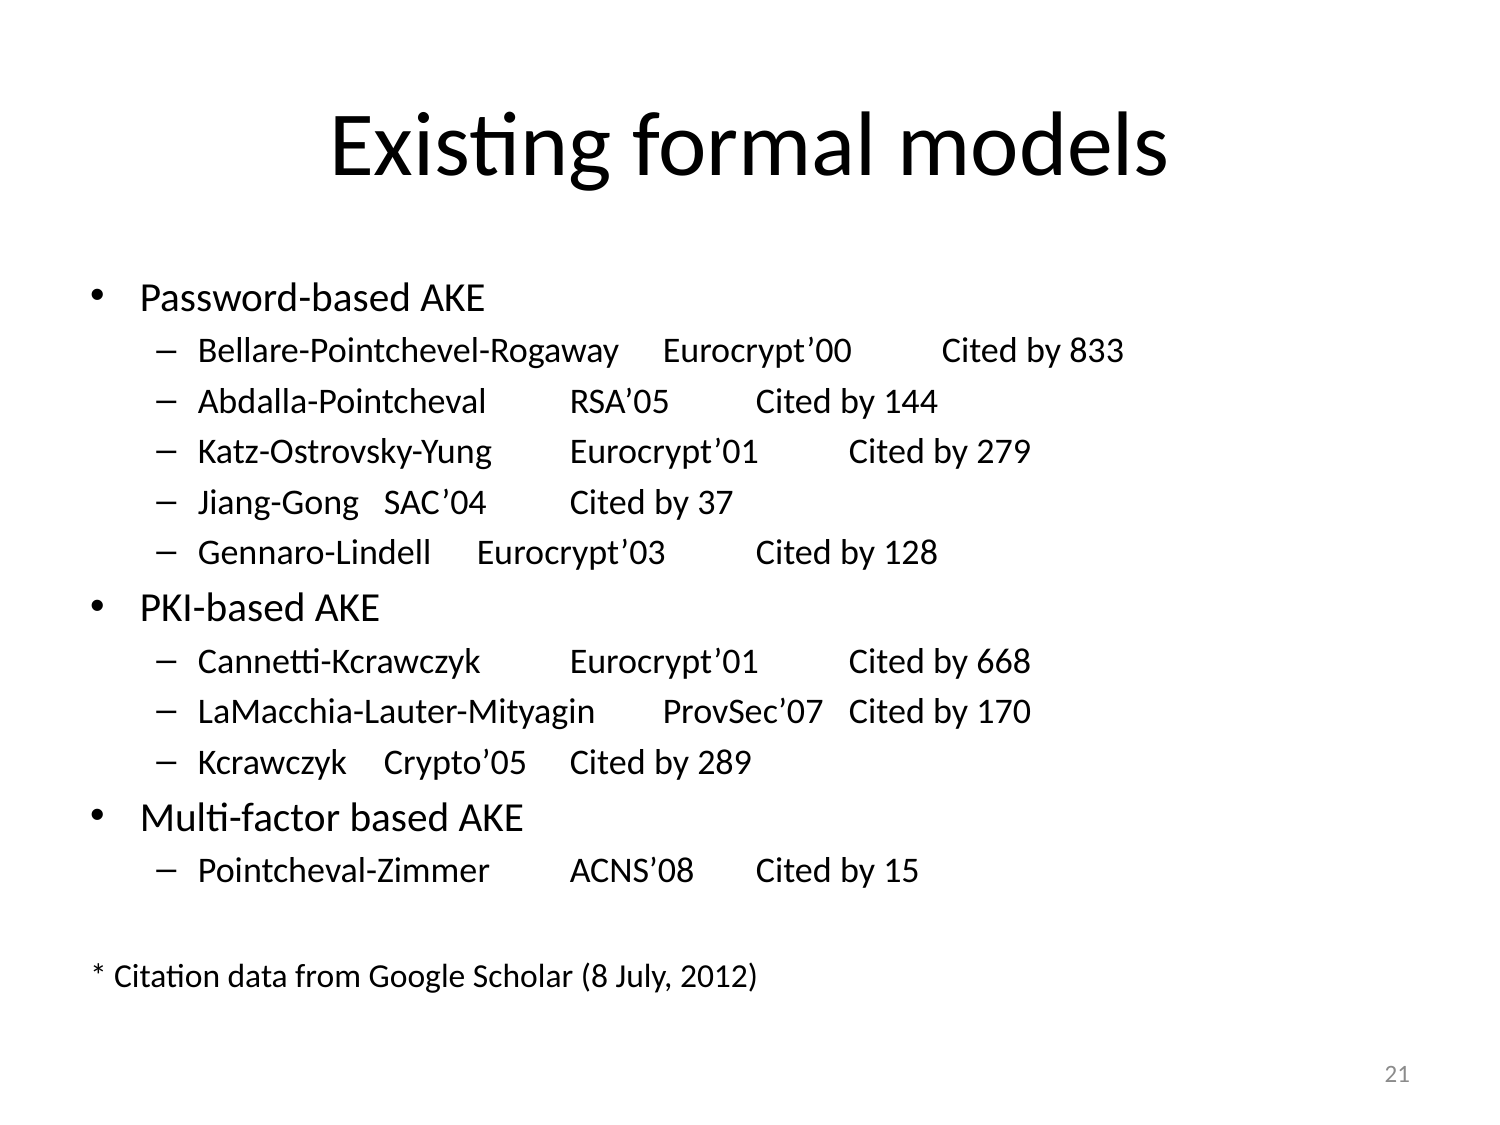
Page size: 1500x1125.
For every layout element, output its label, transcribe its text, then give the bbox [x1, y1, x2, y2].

slide_number 21 [1074, 1042, 1425, 1103]
title Existing formal models [75, 45, 1425, 233]
list Password-based AKE Bellare-Pointchevel-Rogaway Eurocrypt’00 Cited by 833 Abdalla-Pointcheval RSA’05 Cited by 144 Katz-Ostrovsky-Yung Eurocrypt’01 Cited by 279 Jiang-Gong SAC’04 Cited by 37 Gennaro-Lindell Eurocrypt’03 Cited by 128 PKI-based AKE Cannetti-Kcrawczyk Eurocrypt’01 Cited by 668 LaMacchia-Lauter-Mityagin ProvSec’07 Cited by 170 Kcrawczyk Crypto’05 Cited by 289 Multi-factor based AKE Pointcheval-Zimmer ACNS’08 Cited by 15 * Citation data from Google Scholar (8 July, 2012) [75, 262, 1425, 1005]
